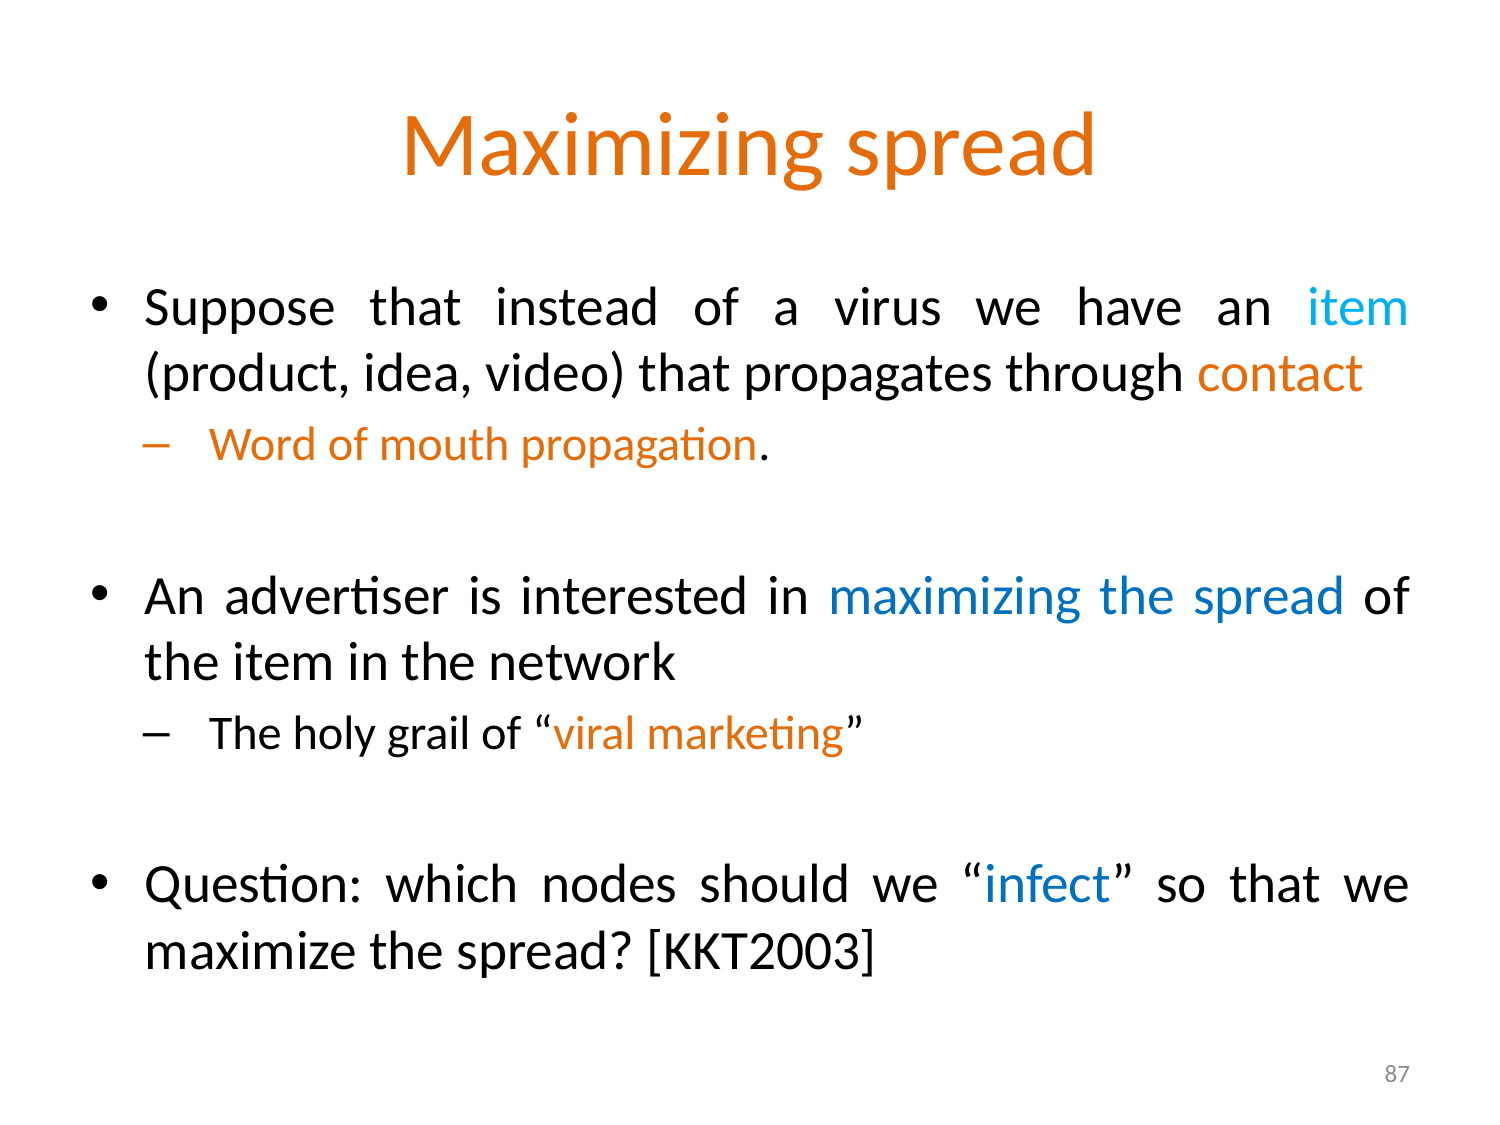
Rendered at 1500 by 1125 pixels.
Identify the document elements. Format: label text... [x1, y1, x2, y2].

slide_number 87 [1074, 1042, 1425, 1103]
list Suppose that instead of a virus we have an item (product, idea, video) that propagates through contact Word of mouth propagation. An advertiser is interested in maximizing the spread of the item in the network The holy grail of “viral marketing” Question: which nodes should we “infect” so that we maximize the spread? [KKT2003] [75, 262, 1425, 1005]
title Maximizing spread [75, 45, 1425, 233]
